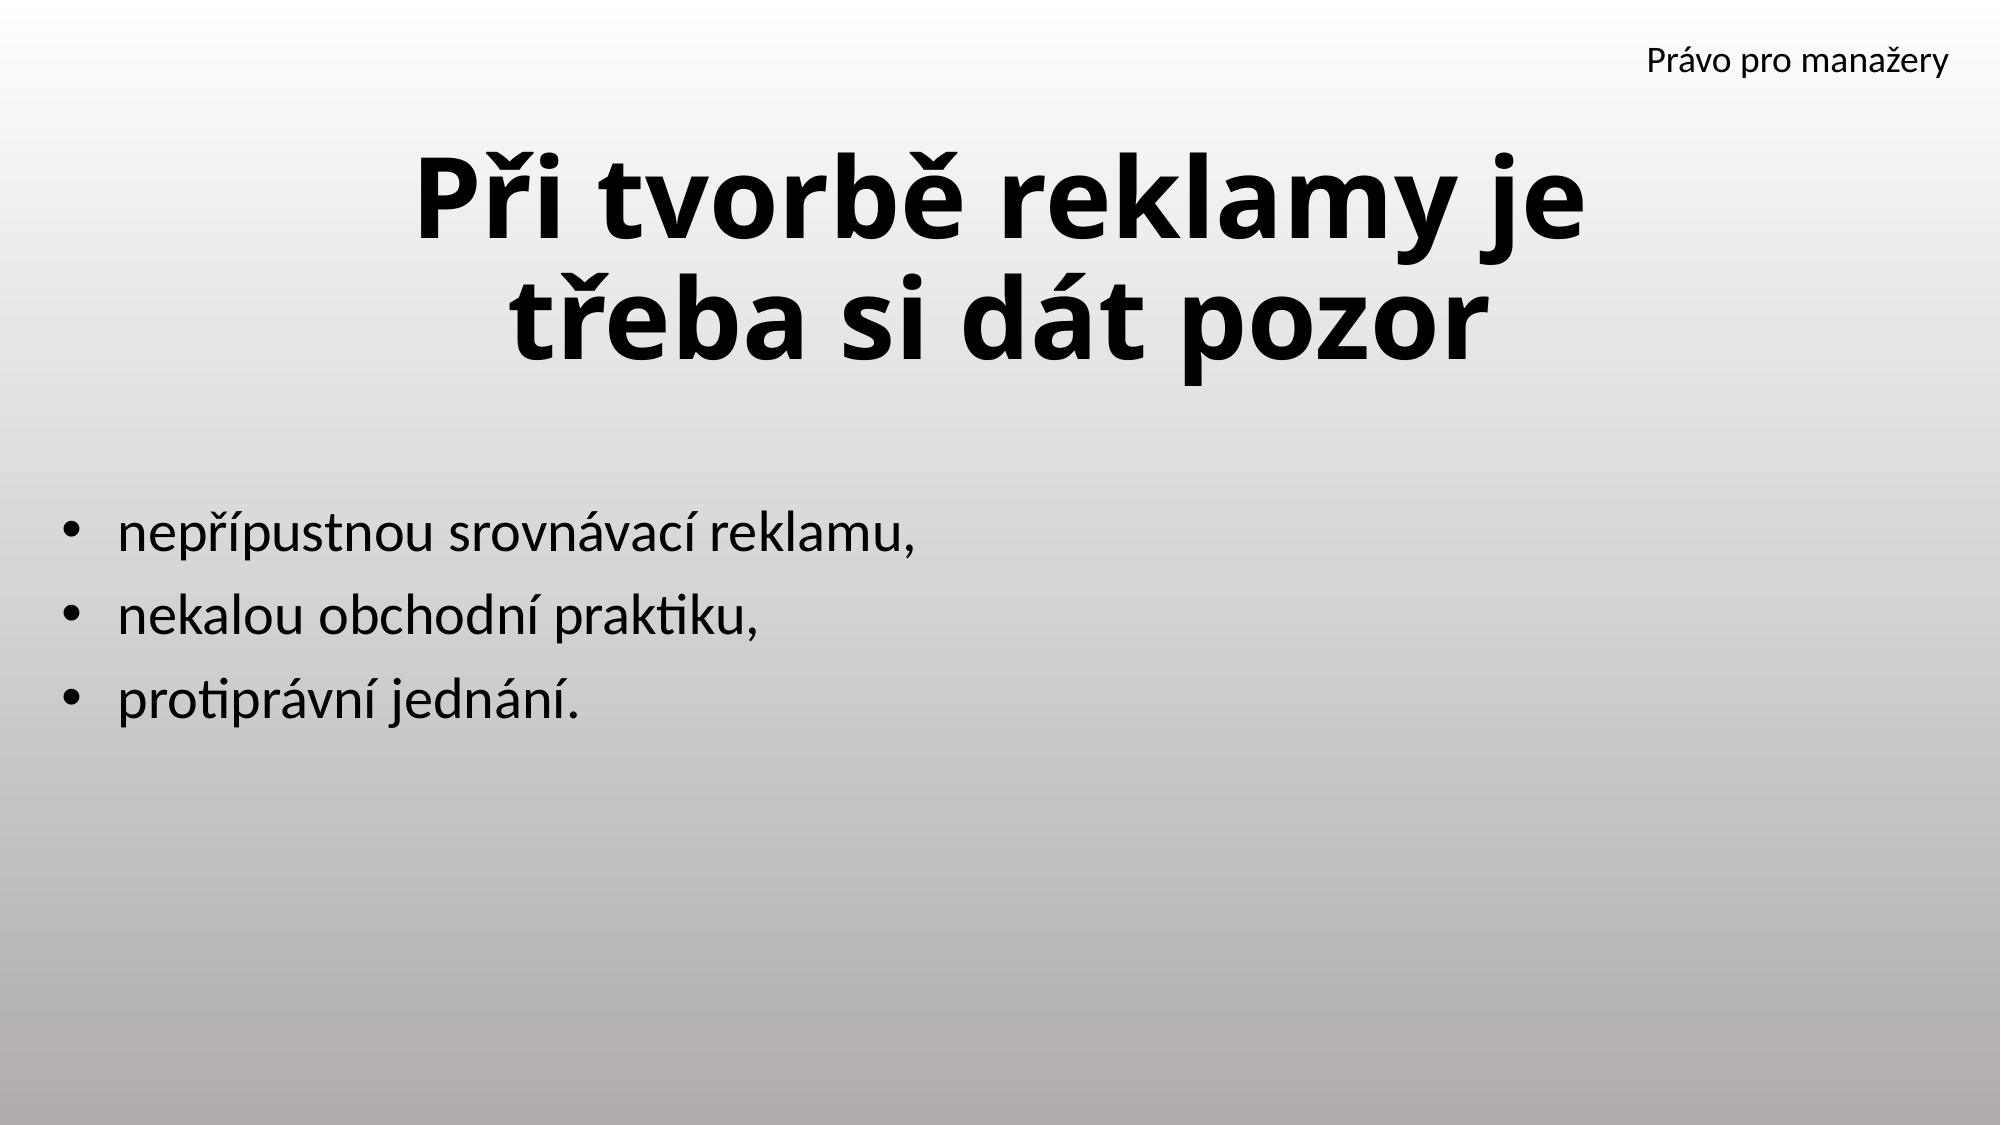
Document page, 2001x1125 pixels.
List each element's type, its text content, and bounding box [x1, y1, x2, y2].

text_box Právo pro manažery [1631, 27, 2000, 88]
subtitle nepřípustnou srovnávací reklamu, nekalou obchodní praktiku, protiprávní jednání. [46, 402, 1954, 1120]
title Při tvorbě reklamy je třeba si dát pozor [249, 0, 1750, 392]
